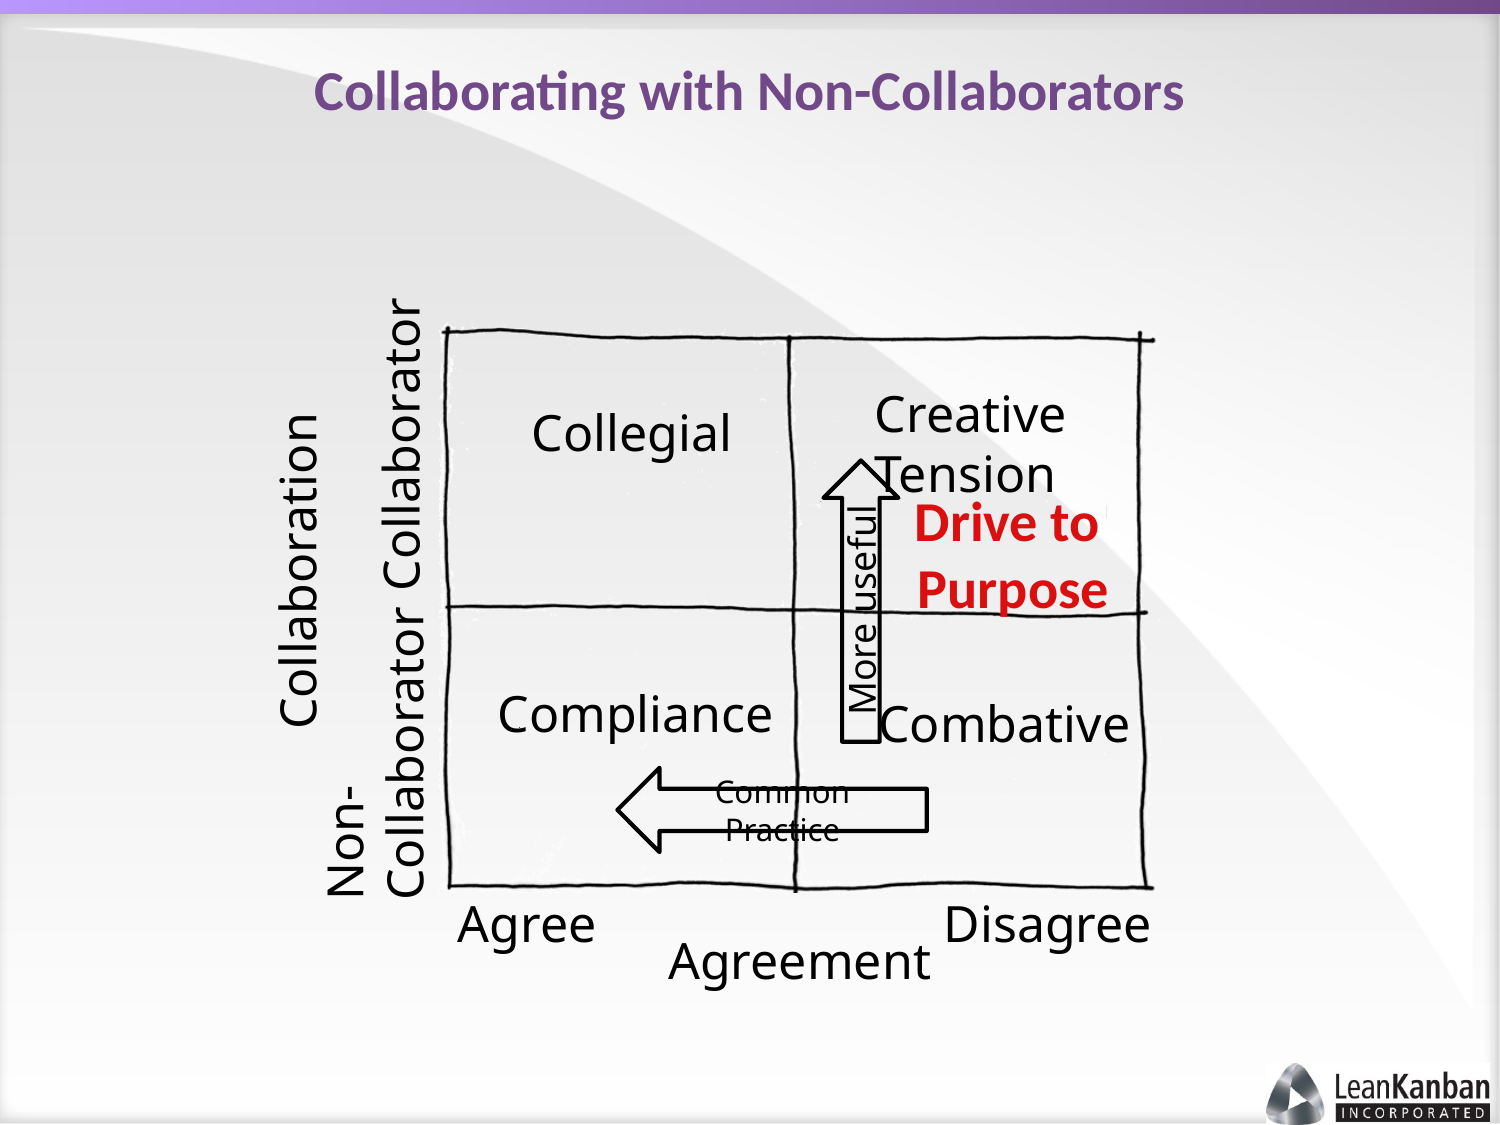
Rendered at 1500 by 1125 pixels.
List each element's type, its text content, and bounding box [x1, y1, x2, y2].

text_box Agreement [653, 922, 946, 997]
text_box Agree [443, 901, 612, 960]
title Collaborating with Non-Collaborators [41, 11, 1459, 164]
picture [0, 14, 1500, 1125]
text_box Collaborator [362, 282, 437, 606]
text_box Disagree [928, 884, 1167, 960]
text_box Collaboration [259, 398, 334, 745]
text_box Non- Collaborator [305, 592, 441, 916]
